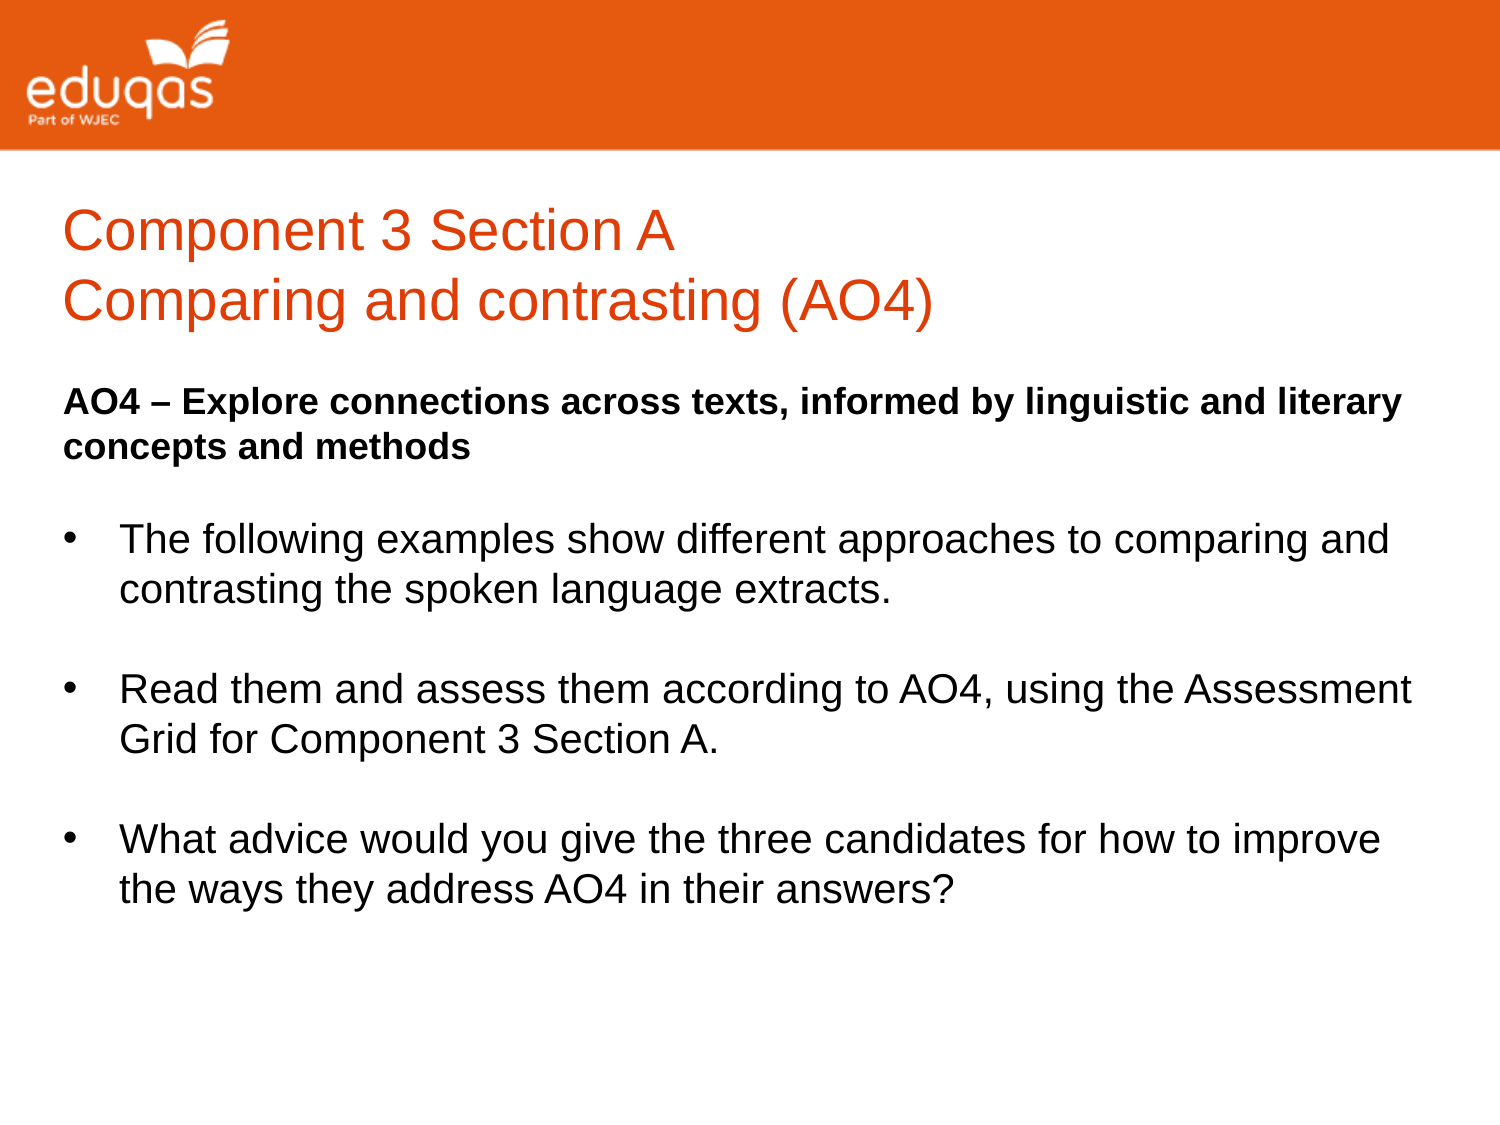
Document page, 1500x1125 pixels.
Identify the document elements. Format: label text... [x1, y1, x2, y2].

picture [0, 0, 1500, 215]
text_box Component 3 Section A Comparing and contrasting (AO4) AO4 – Explore connections across texts, informed by linguistic and literary concepts and methods The following examples show different approaches to comparing and contrasting the spoken language extracts. Read them and assess them according to AO4, using the Assessment Grid for Component 3 Section A. What advice would you give the three candidates for how to improve the ways they address AO4 in their answers? [48, 224, 1431, 1010]
